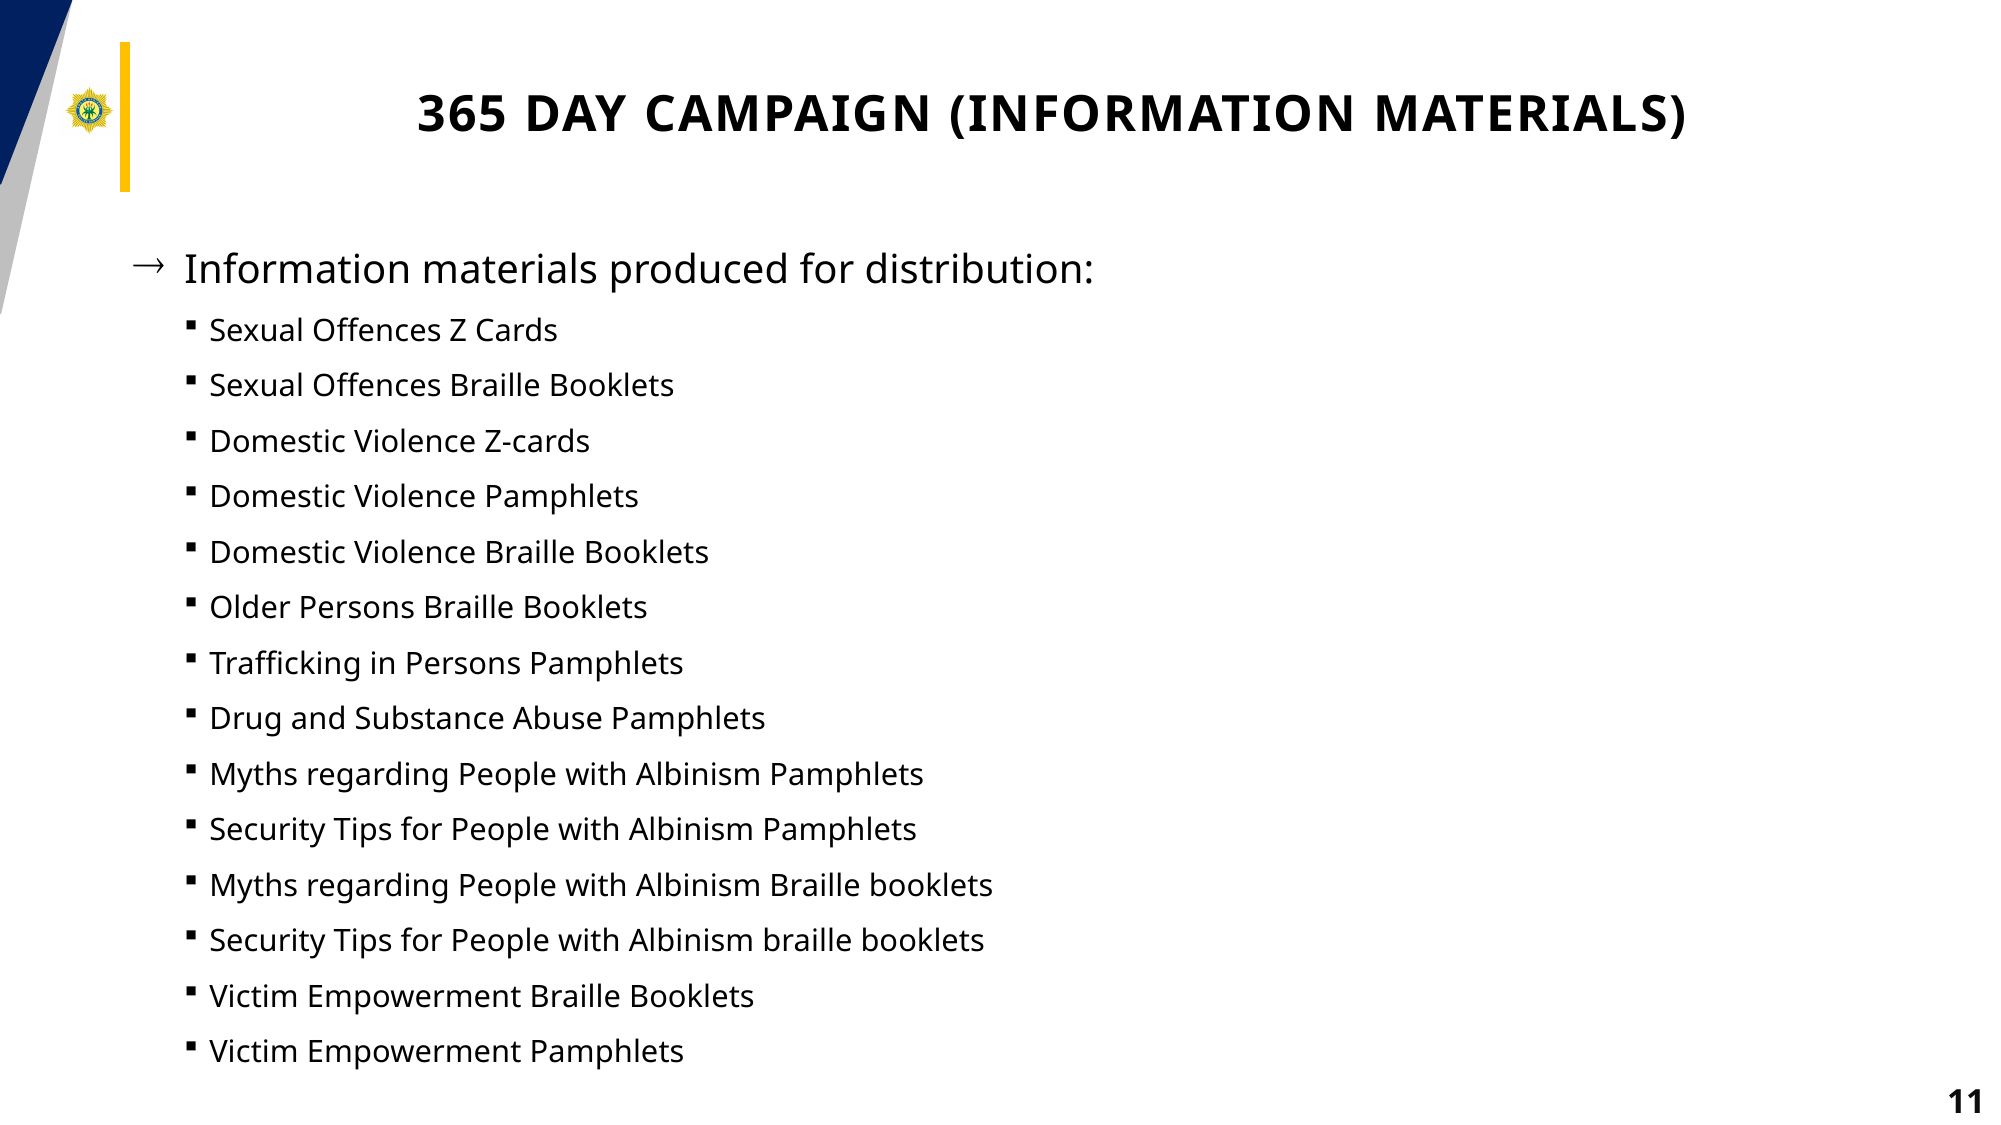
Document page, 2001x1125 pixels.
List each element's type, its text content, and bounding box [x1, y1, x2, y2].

picture [58, 81, 119, 136]
list Information materials produced for distribution: Sexual Offences Z Cards Sexual Offences Braille Booklets Domestic Violence Z-cards Domestic Violence Pamphlets Domestic Violence Braille Booklets Older Persons Braille Booklets Trafficking in Persons Pamphlets Drug and Substance Abuse Pamphlets Myths regarding People with Albinism Pamphlets Security Tips for People with Albinism Pamphlets Myths regarding People with Albinism Braille booklets Security Tips for People with Albinism braille booklets Victim Empowerment Braille Booklets Victim Empowerment Pamphlets [125, 212, 1938, 1080]
slide_number 11 [1840, 1080, 2000, 1125]
title 365 day campaign (Information Materials) [168, 57, 1938, 178]
